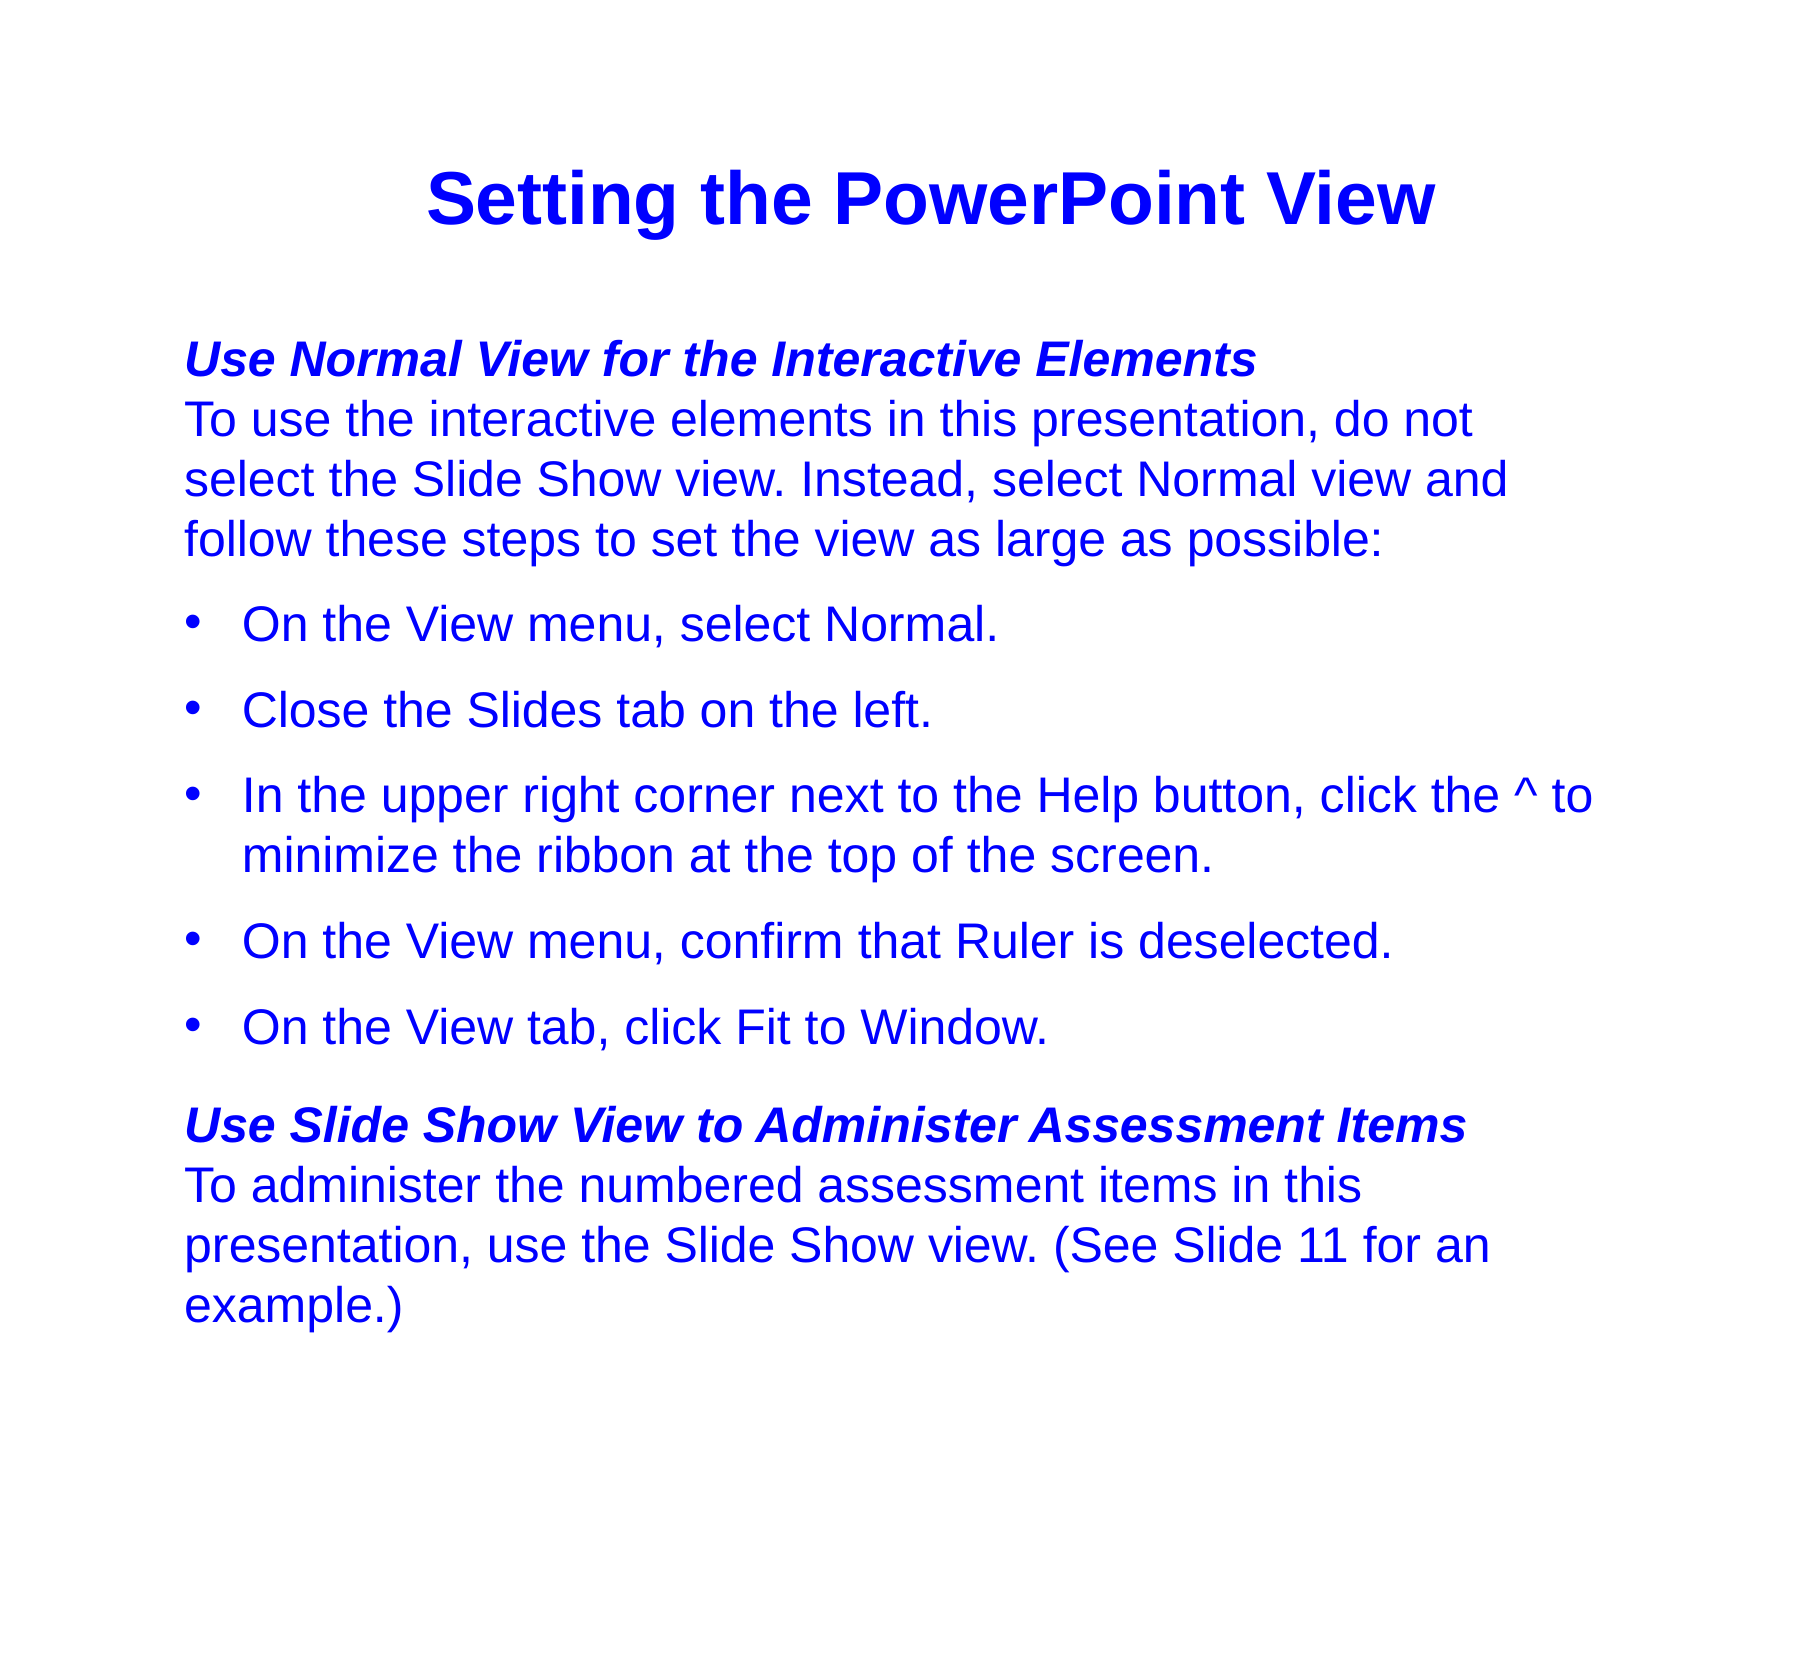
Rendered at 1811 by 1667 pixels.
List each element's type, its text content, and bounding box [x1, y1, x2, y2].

text_box Setting the PowerPoint View [181, 141, 1682, 247]
text_box Use Normal View for the Interactive Elements To use the interactive elements in this presentation, do not select the Slide Show view. Instead, select Normal view and follow these steps to set the view as large as possible: On the View menu, select Normal. Close the Slides tab on the left. In the upper right corner next to the Help button, click the ^ to minimize the ribbon at the top of the screen. On the View menu, confirm that Ruler is deselected. On the View tab, click Fit to Window. Use Slide Show View to Administer Assessment Items To administer the numbered assessment items in this presentation, use the Slide Show view. (See Slide 11 for an example.) [168, 318, 1619, 1341]
